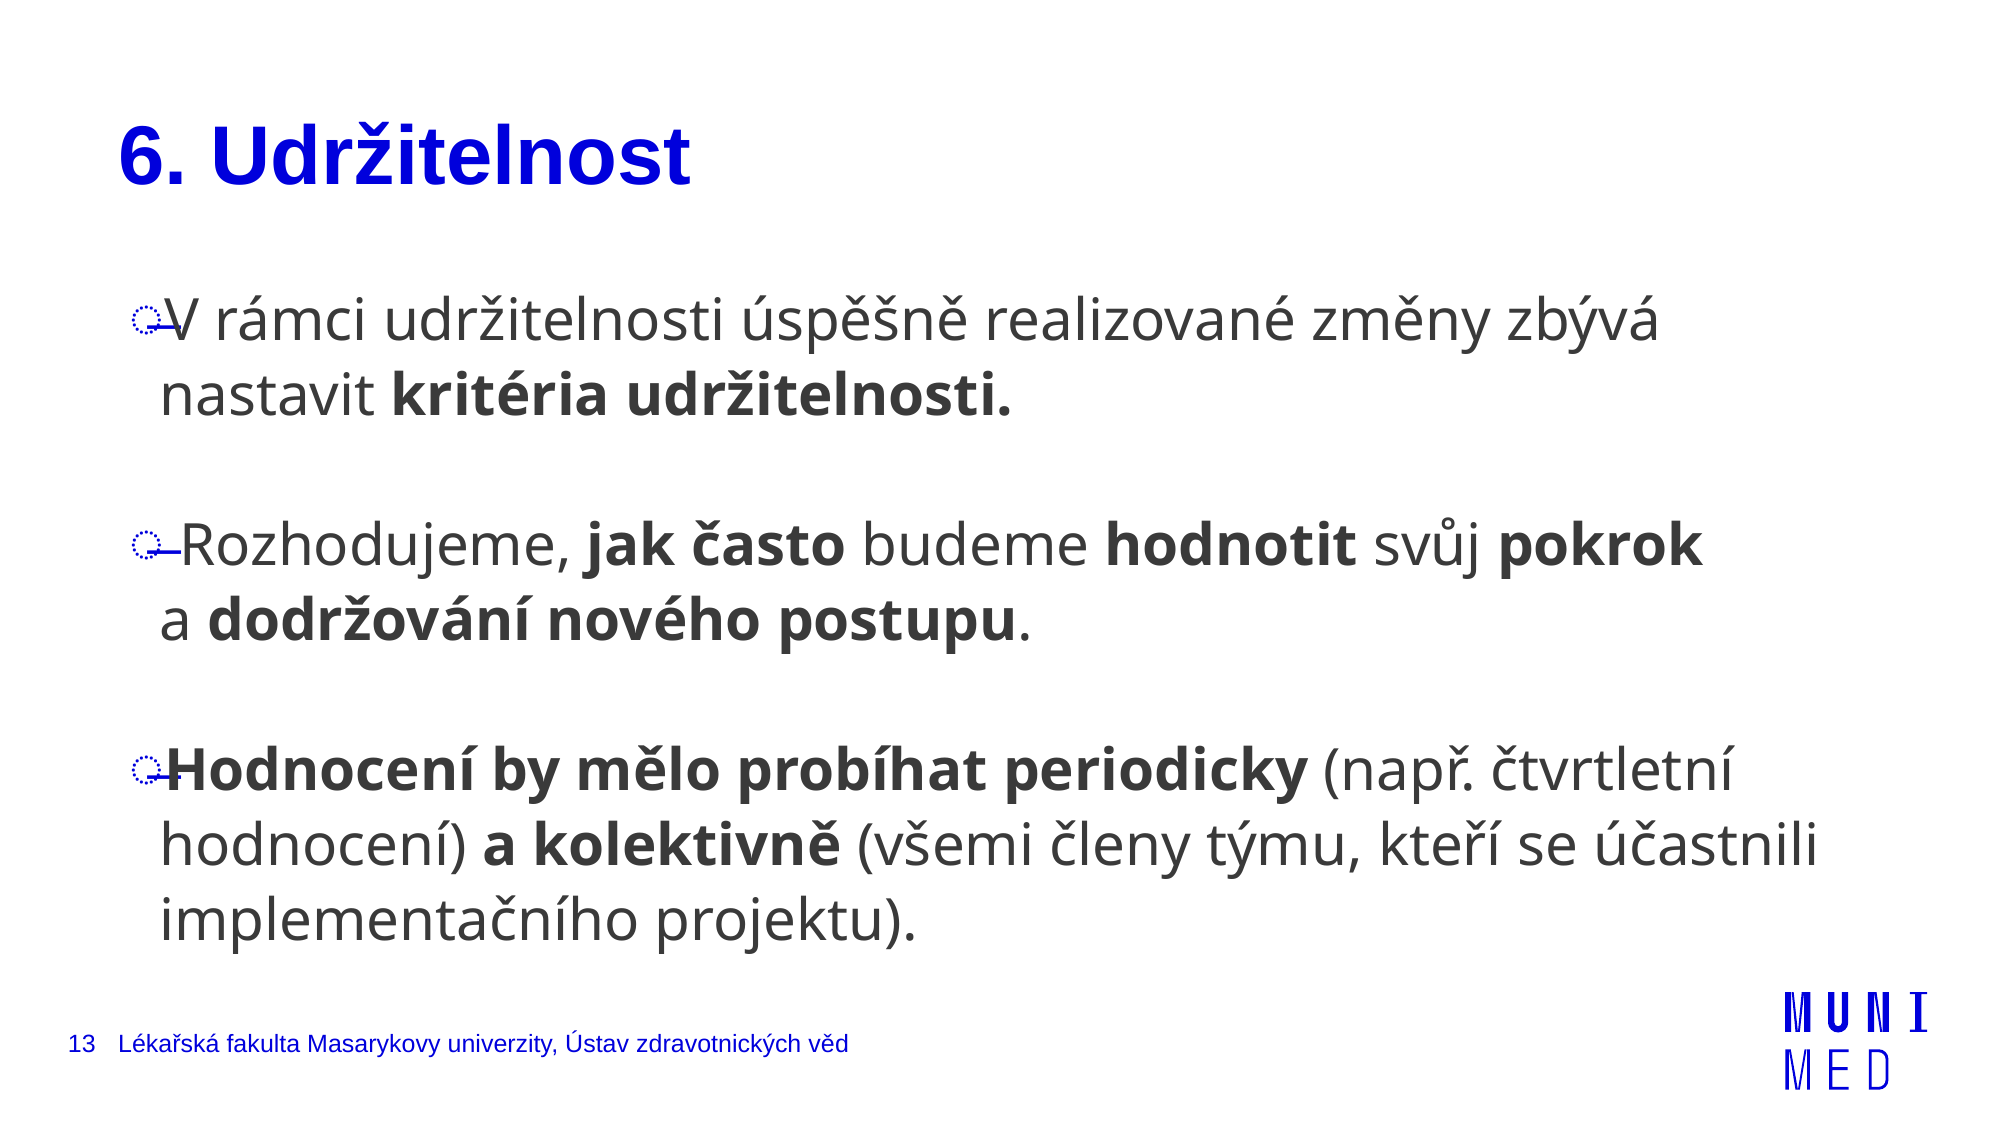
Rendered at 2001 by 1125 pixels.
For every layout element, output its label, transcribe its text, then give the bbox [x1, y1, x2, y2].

title 6. Udržitelnost [118, 118, 1883, 193]
list V rámci udržitelnosti úspěšně realizované změny zbývá nastavit kritéria udržitelnosti. Rozhodujeme, jak často budeme hodnotit svůj pokrok a dodržování nového postupu. Hodnocení by mělo probíhat periodicky (např. čtvrtletní hodnocení) a kolektivně (všemi členy týmu, kteří se účastnili implementačního projektu). [118, 277, 1883, 957]
footer Lékařská fakulta Masarykovy univerzity, Ústav zdravotnických věd [118, 1021, 1418, 1063]
slide_number 13 [67, 1021, 110, 1063]
